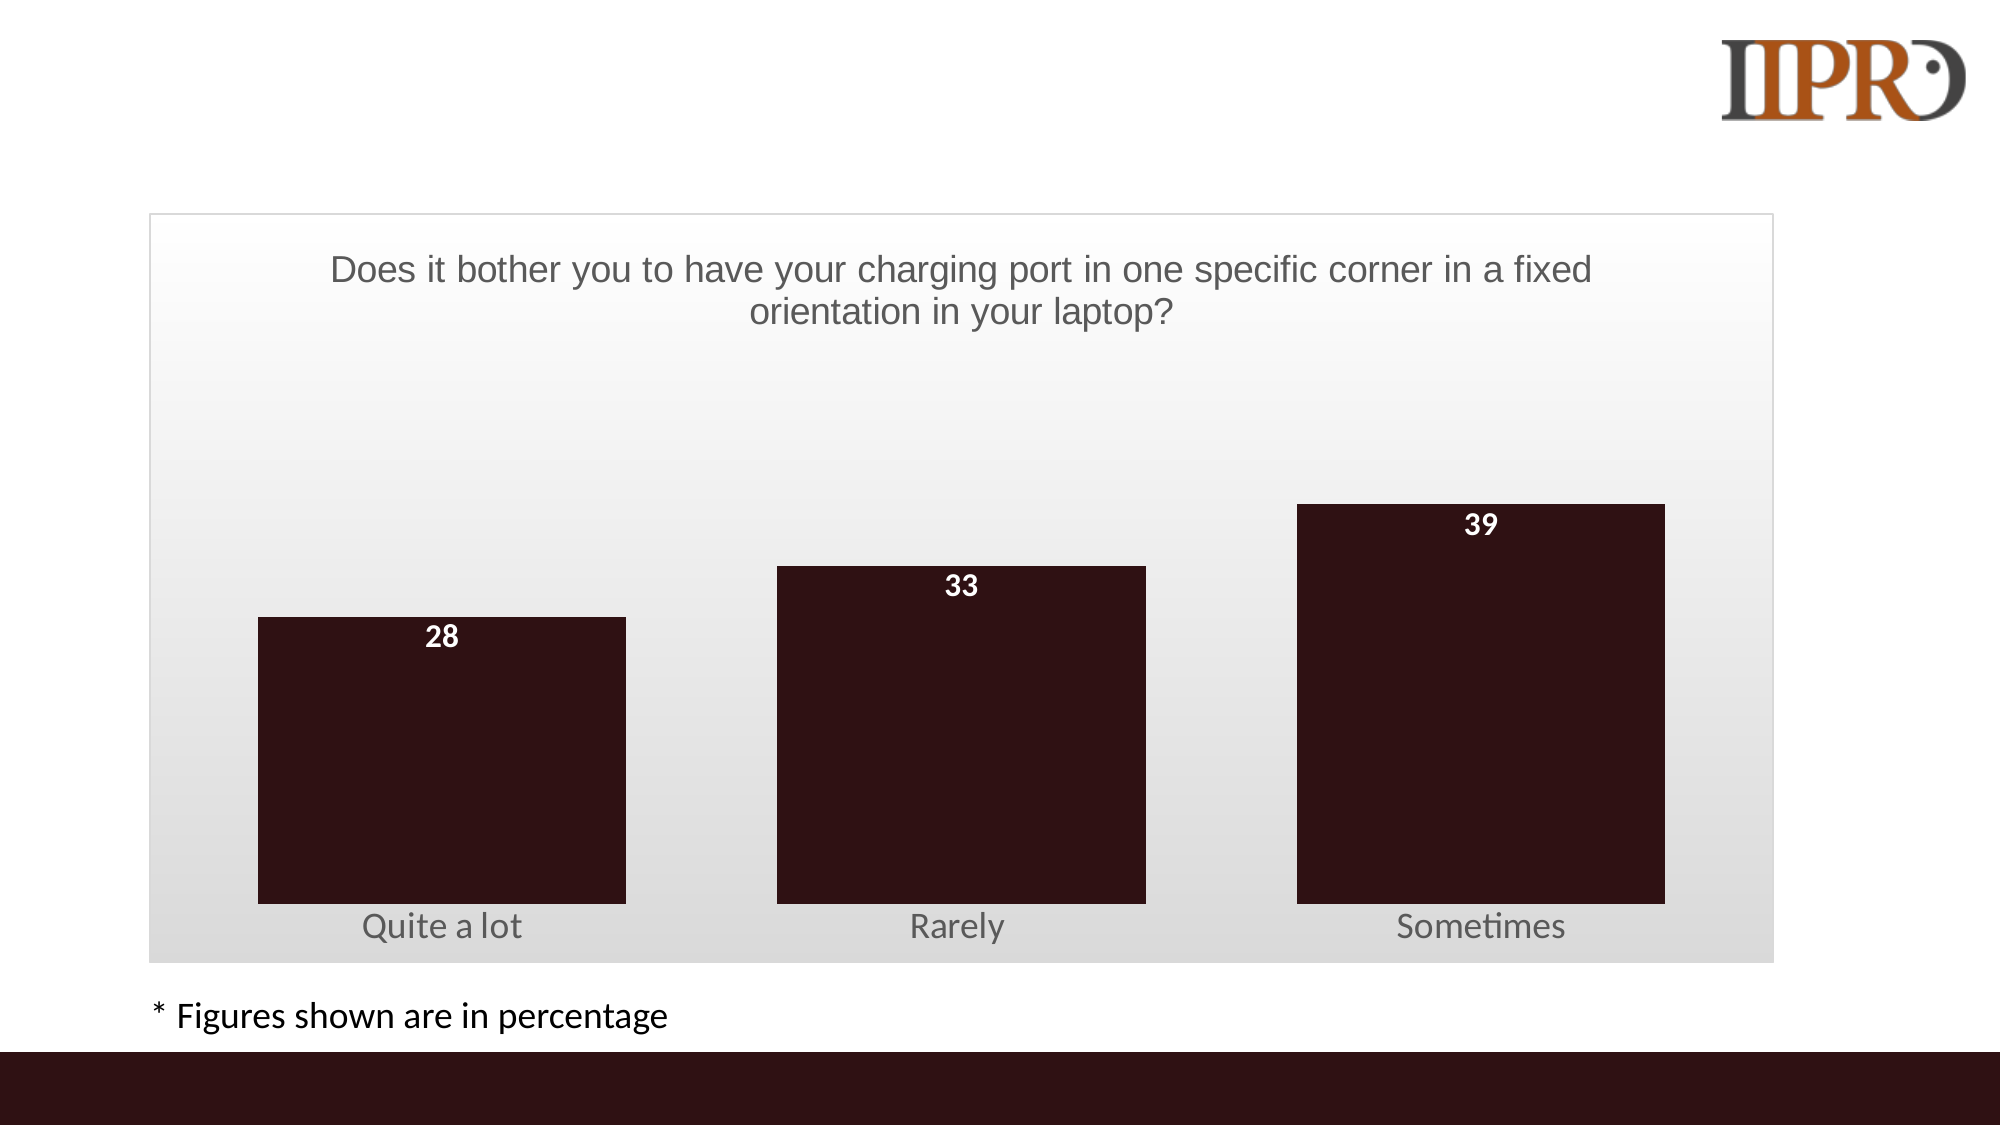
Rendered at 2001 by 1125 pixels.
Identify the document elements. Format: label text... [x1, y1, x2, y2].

chart [149, 213, 1774, 964]
text_box [1721, 40, 1966, 121]
text_box * Figures shown are in percentage [149, 990, 1844, 1072]
text_box [0, 1052, 2000, 1125]
